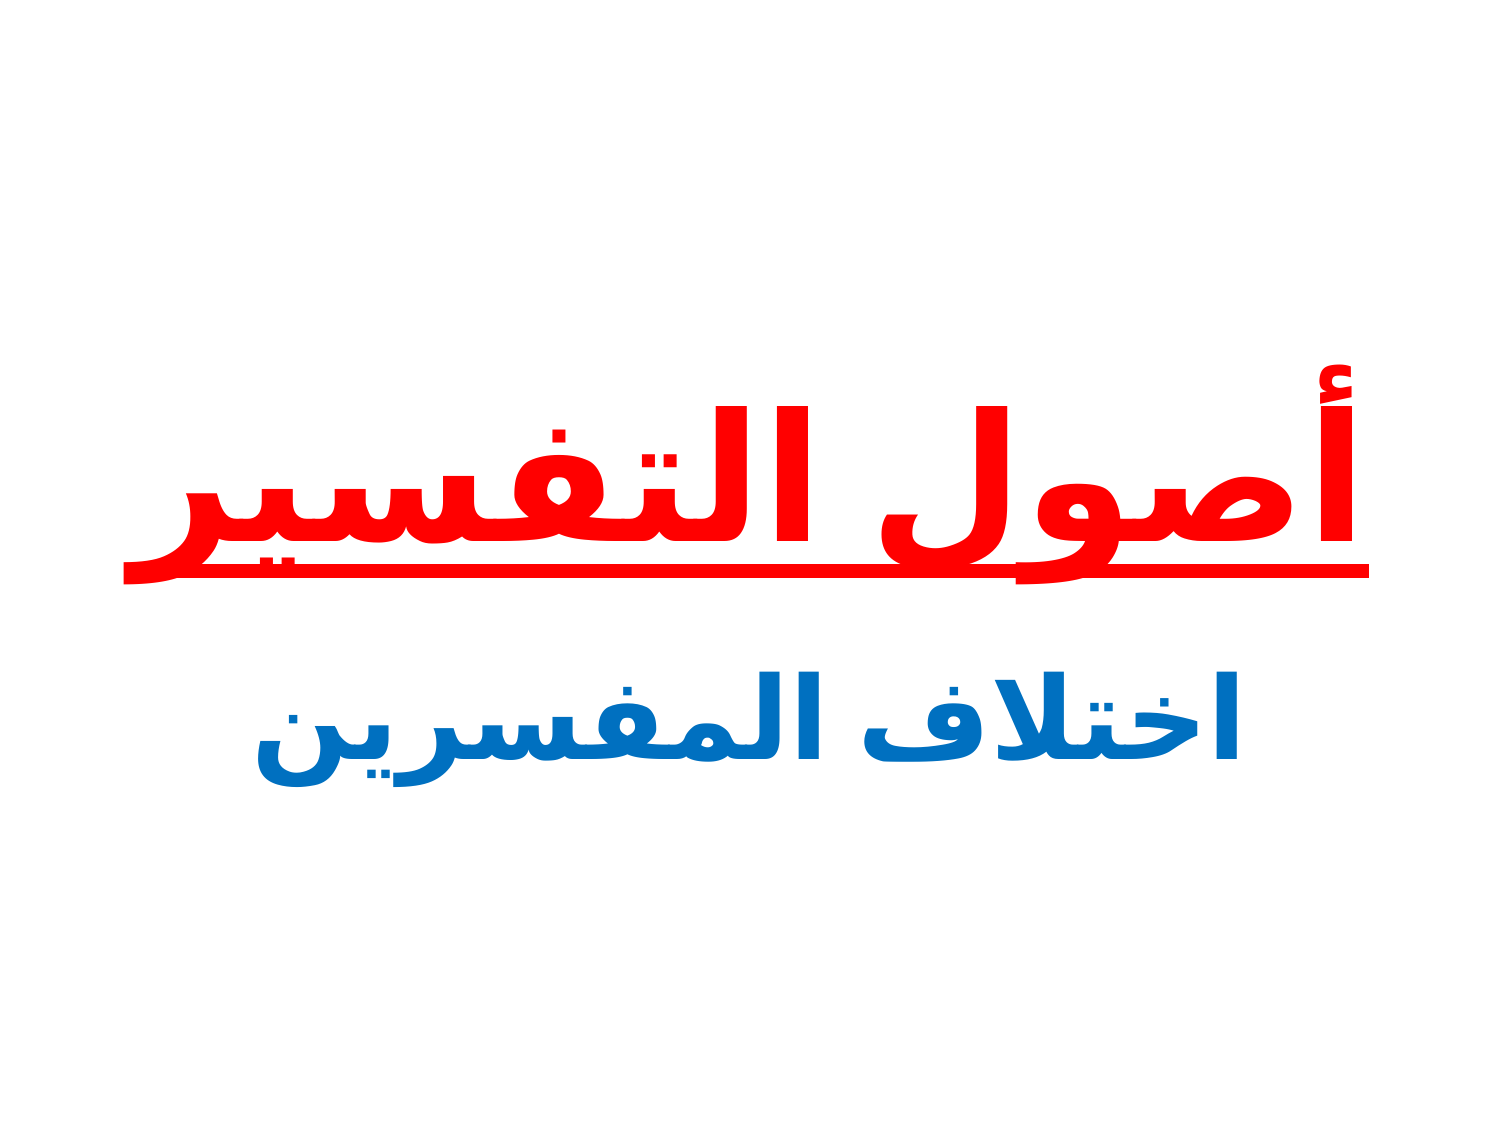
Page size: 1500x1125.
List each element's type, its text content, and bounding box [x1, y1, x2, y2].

title أصول التفسير [112, 349, 1388, 591]
subtitle اختلاف المفسرين [225, 637, 1275, 925]
